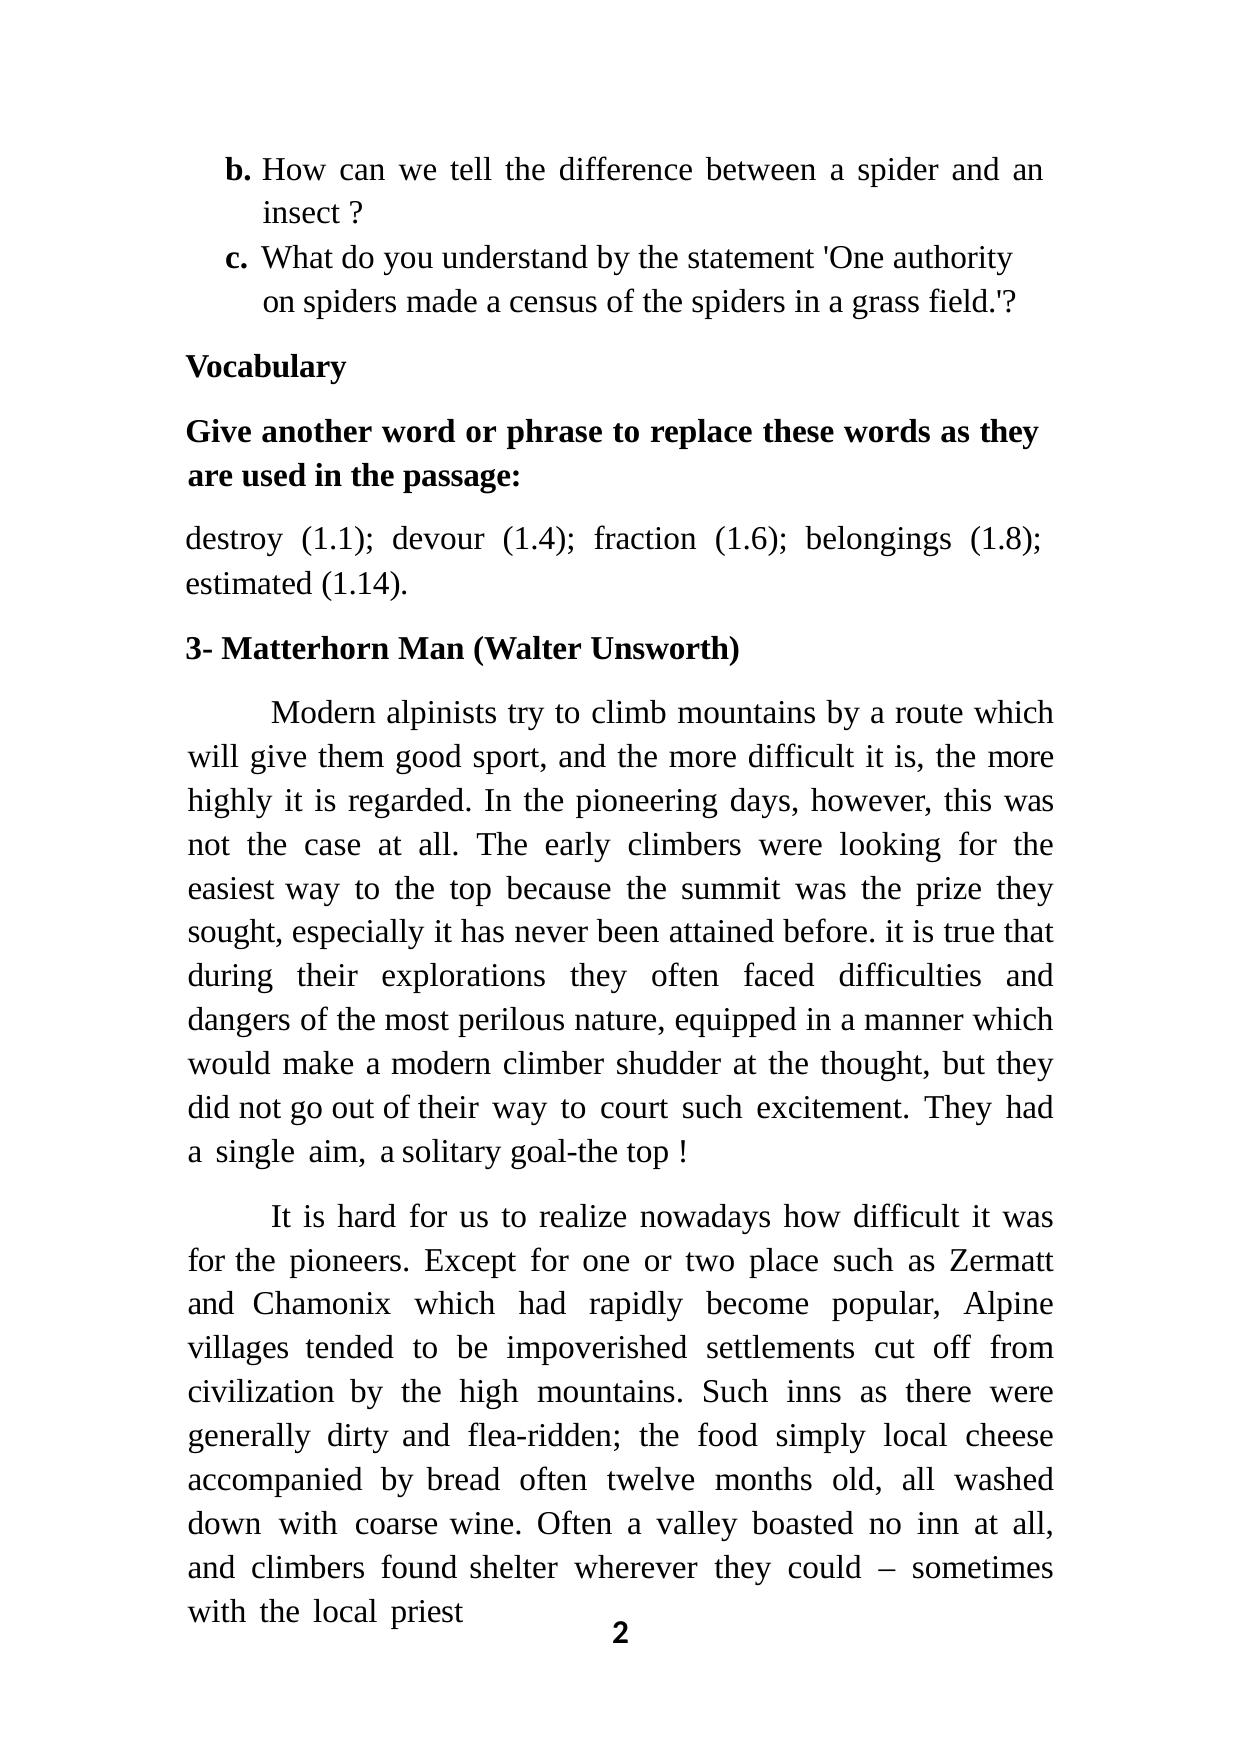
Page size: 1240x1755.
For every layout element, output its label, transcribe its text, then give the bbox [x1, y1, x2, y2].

slide_number 2 [605, 1616, 638, 1755]
text_box b. How can we tell the difference between a spider and an insect ? c. What do you understand by the statement 'One authority on spiders made a census of the spiders in a grass field.'? Vocabulary Give another word or phrase to replace these words as they are used in the passage: destroy (1.1); devour (1.4); fraction (1.6); belongings (1.8); estimated (1.14). 3- Matterhorn Man (Walter Unsworth) Modern alpinists try to climb mountains by a route which will give them good sport, and the more difficult it is, the more highly it is regarded. In the pioneering days, however, this was not the case at all. The early climbers were looking for the easiest way to the top because the summit was the prize they sought, especially it has never been attained before. it is true that during their explorations they often faced difficulties and dangers of the most perilous nature, equipped in a manner which would make a modern climber shudder at the thought, but they did not go out of their way to court such excitement. They had a single aim, a solitary goal-the top ! It is hard for us to realize nowadays how difficult it was for the pioneers. Except for one or two place such as Zermatt and Chamonix which had rapidly become popular, Alpine villages tended to be impoverished settlements cut off from civilization by the high mountains. Such inns as there were generally dirty and flea-ridden; the food simply local cheese accompanied by bread often twelve months old, all washed down with coarse wine. Often a valley boasted no inn at all, and climbers found shelter wherever they could – sometimes with the local priest [185, 140, 1055, 1629]
